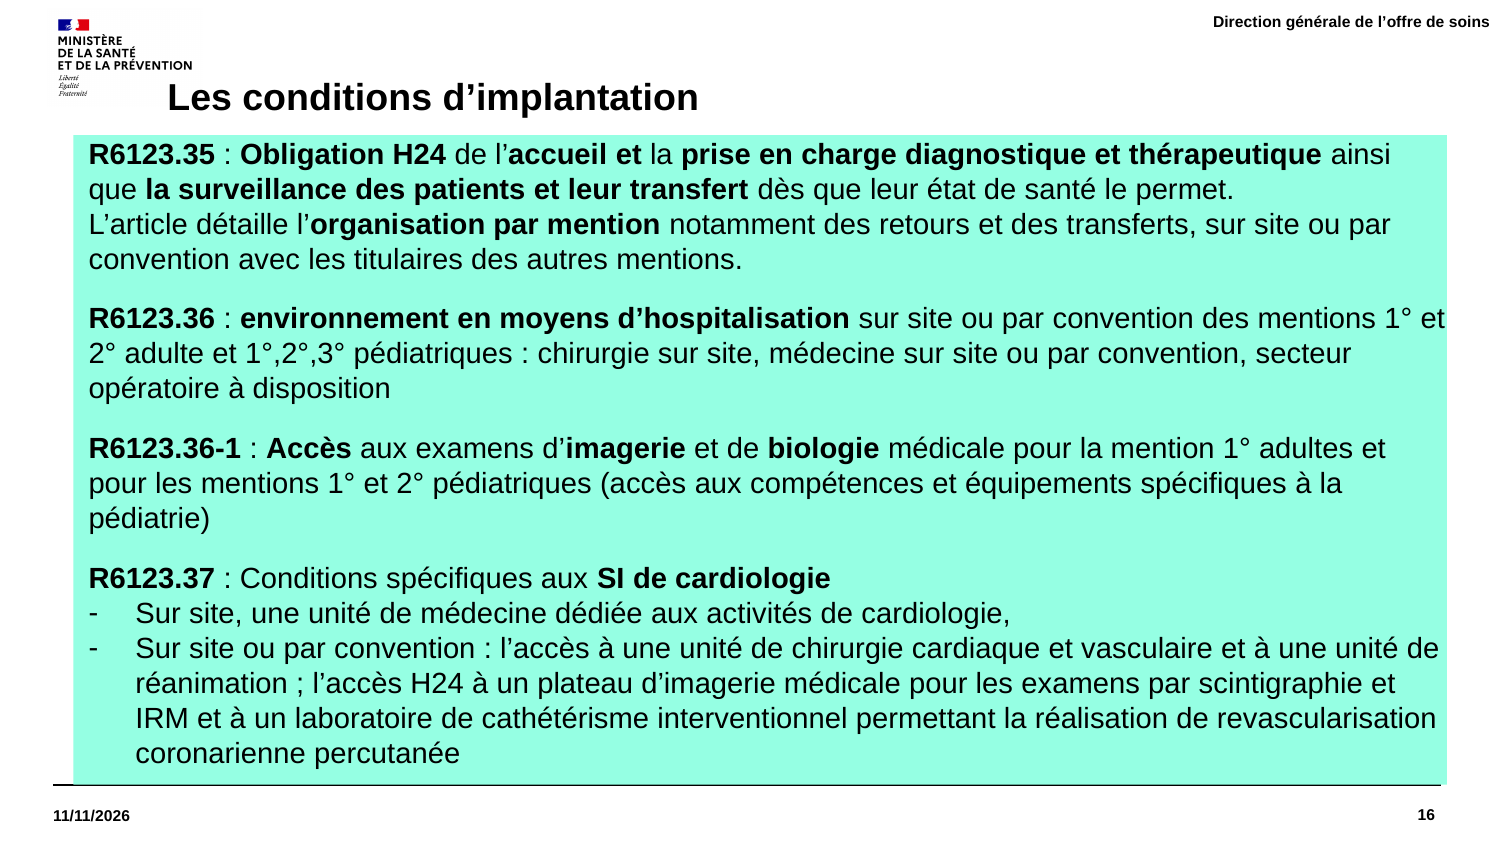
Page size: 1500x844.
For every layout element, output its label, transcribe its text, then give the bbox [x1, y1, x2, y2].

list R6123.35 : Obligation H24 de l’accueil et la prise en charge diagnostique et thérapeutique ainsi que la surveillance des patients et leur transfert dès que leur état de santé le permet. L’article détaille l’organisation par mention notamment des retours et des transferts, sur site ou par convention avec les titulaires des autres mentions. R6123.36 : environnement en moyens d’hospitalisation sur site ou par convention des mentions 1° et 2° adulte et 1°,2°,3° pédiatriques : chirurgie sur site, médecine sur site ou par convention, secteur opératoire à disposition R6123.36-1 : Accès aux examens d’imagerie et de biologie médicale pour la mention 1° adultes et pour les mentions 1° et 2° pédiatriques (accès aux compétences et équipements spécifiques à la pédiatrie) R6123.37 : Conditions spécifiques aux SI de cardiologie Sur site, une unité de médecine dédiée aux activités de cardiologie, Sur site ou par convention : l’accès à une unité de chirurgie cardiaque et vasculaire et à une unité de réanimation ; l’accès H24 à un plateau d’imagerie médicale pour les examens par scintigraphie et IRM et à un laboratoire de cathétérisme interventionnel permettant la réalisation de revascularisation coronarienne percutanée [73, 135, 1447, 785]
footer Direction générale de l’offre de soins [525, 0, 1491, 52]
text_box Les conditions d’implantation [150, 54, 1500, 143]
slide_number 16 [1213, 785, 1436, 844]
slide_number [53, 787, 246, 844]
picture [47, 8, 203, 107]
